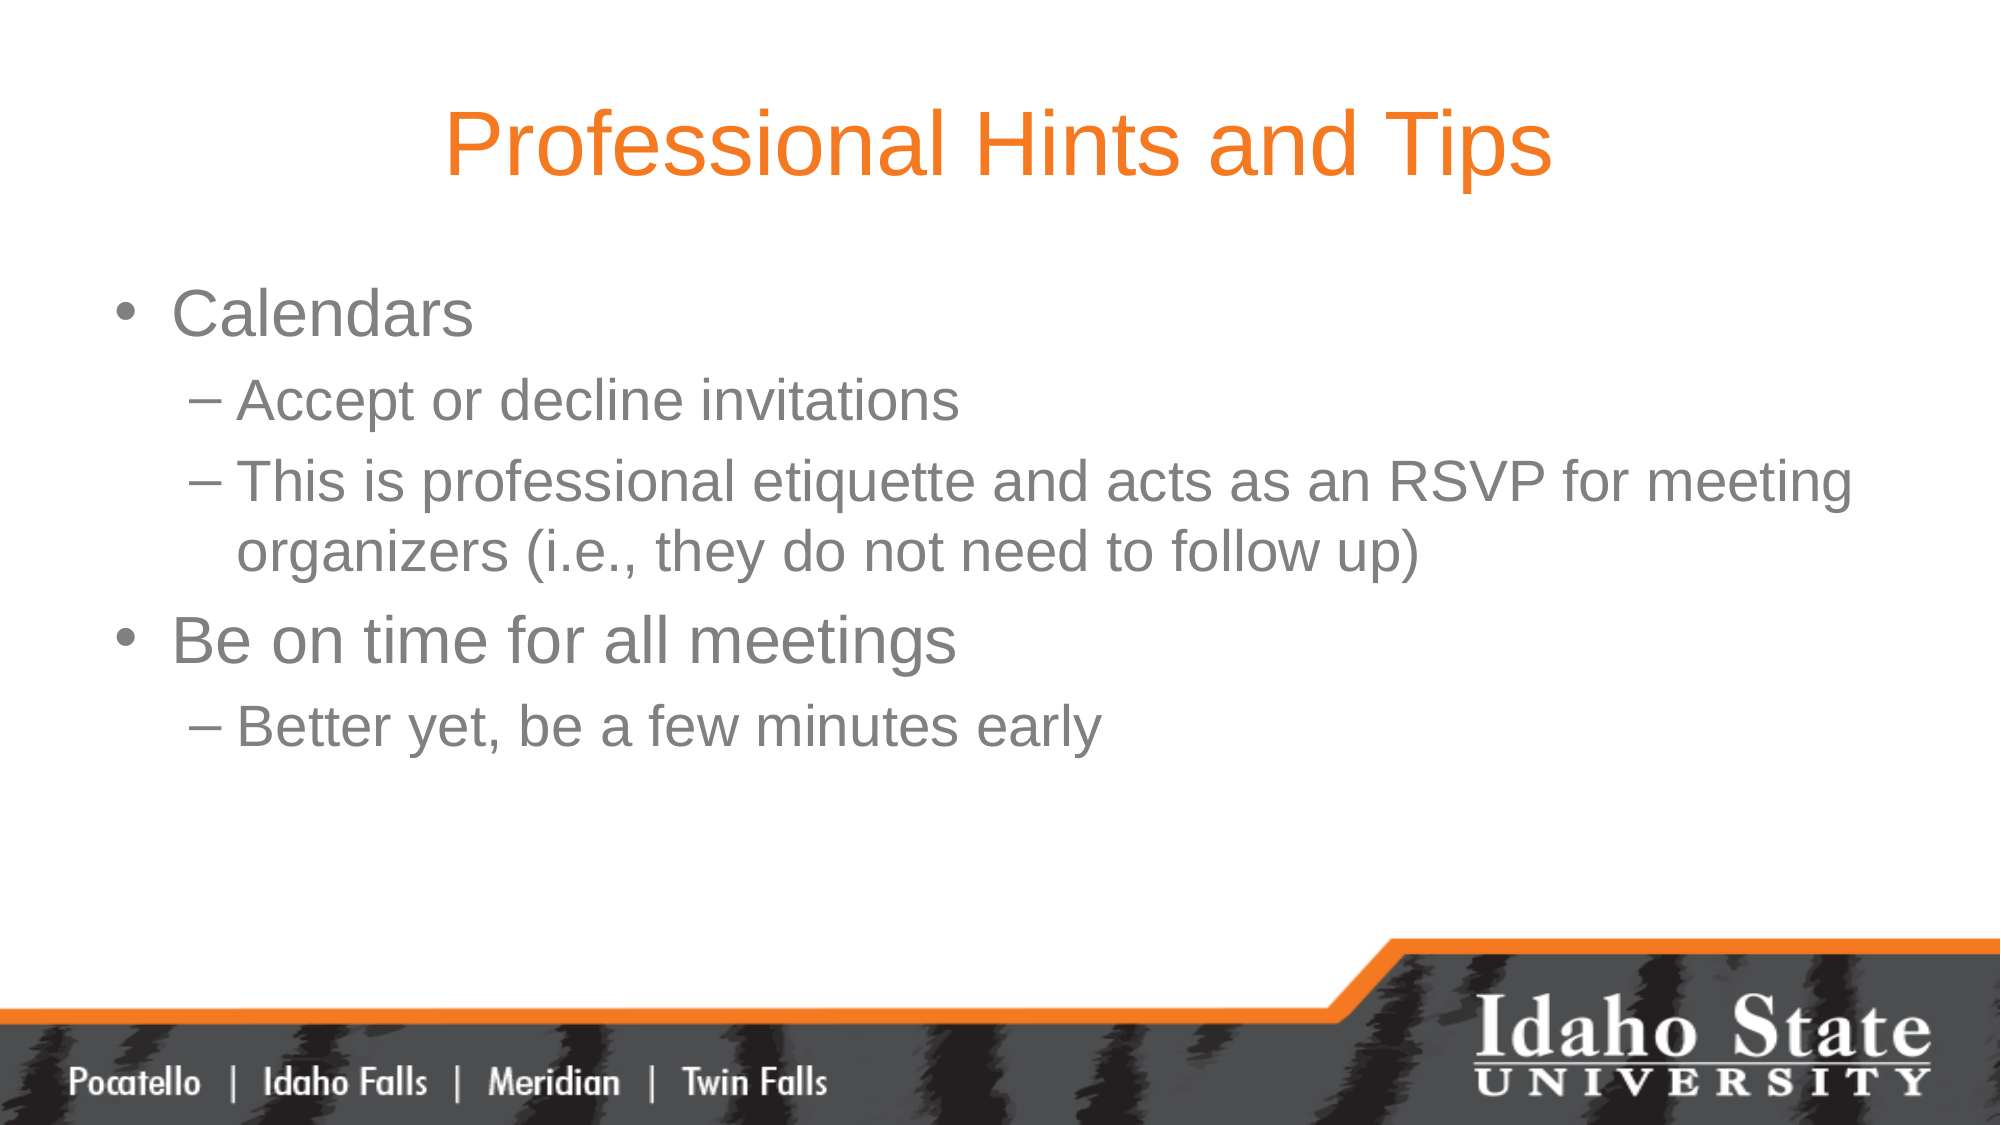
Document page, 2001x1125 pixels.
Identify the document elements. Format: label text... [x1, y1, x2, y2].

title Professional Hints and Tips [99, 44, 1901, 233]
list Calendars Accept or decline invitations This is professional etiquette and acts as an RSVP for meeting organizers (i.e., they do not need to follow up) Be on time for all meetings Better yet, be a few minutes early [99, 262, 1901, 1006]
picture [0, 0, 2000, 1125]
